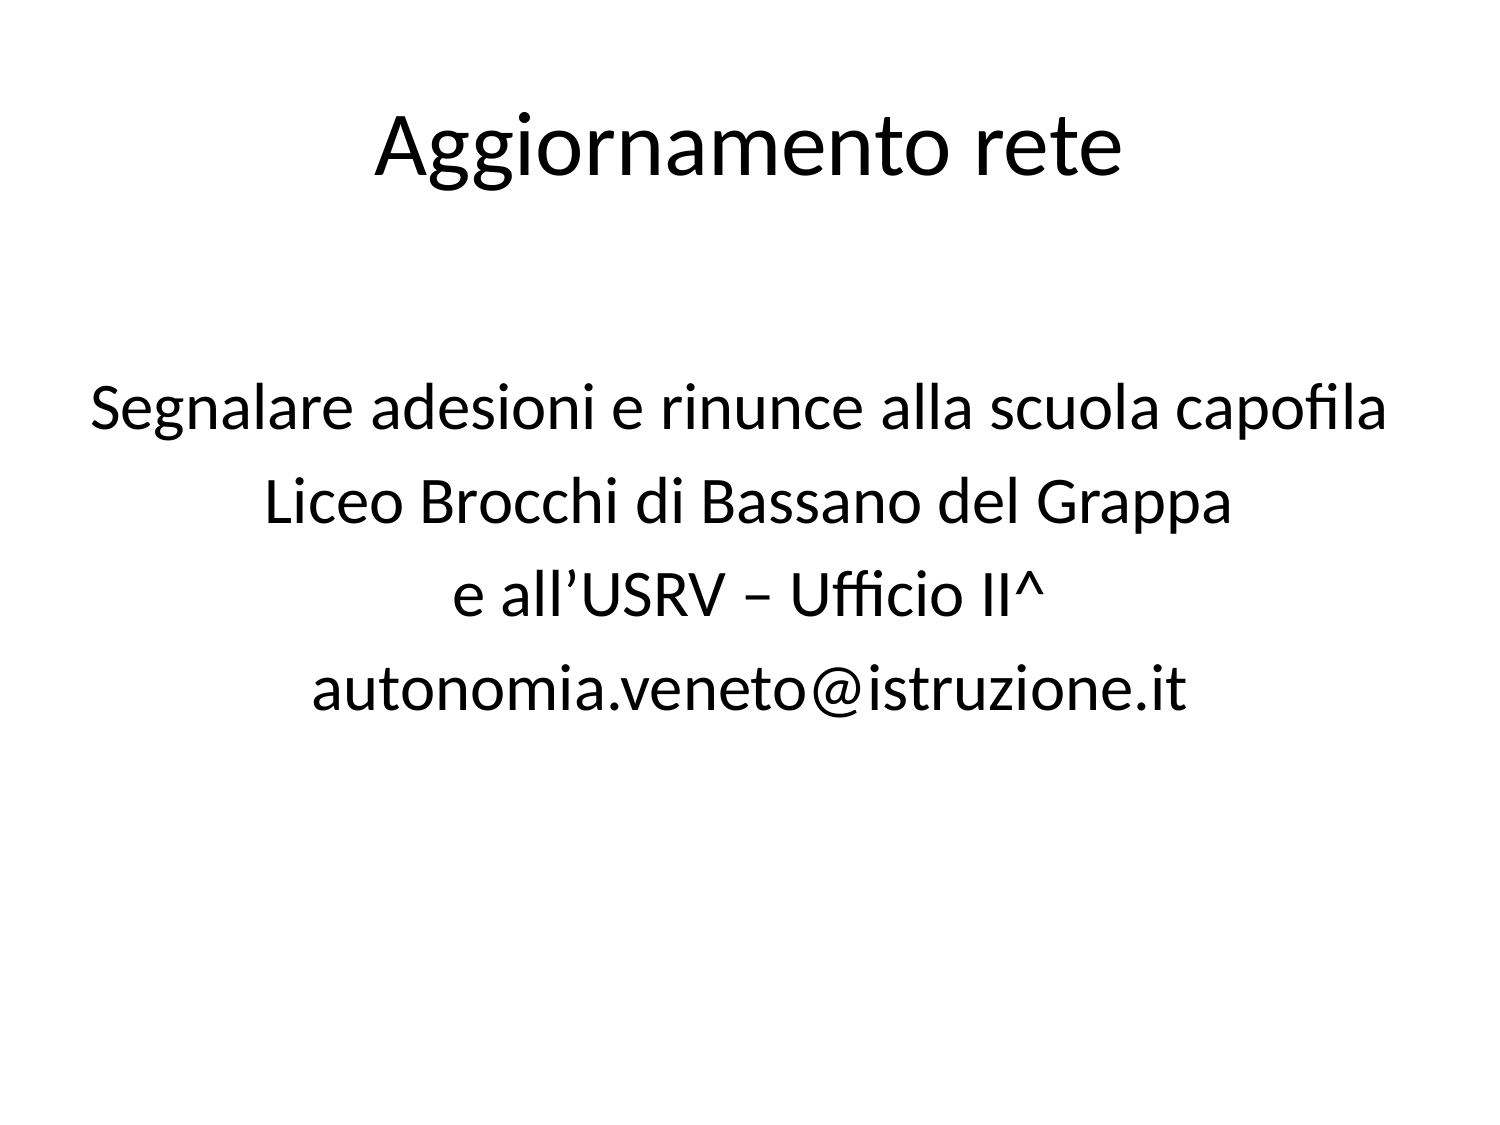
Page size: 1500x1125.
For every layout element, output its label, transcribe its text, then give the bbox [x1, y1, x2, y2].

title Aggiornamento rete [75, 45, 1425, 233]
list Segnalare adesioni e rinunce alla scuola capofila Liceo Brocchi di Bassano del Grappa e all’USRV – Ufficio II^ autonomia.veneto@istruzione.it [75, 262, 1425, 1005]
